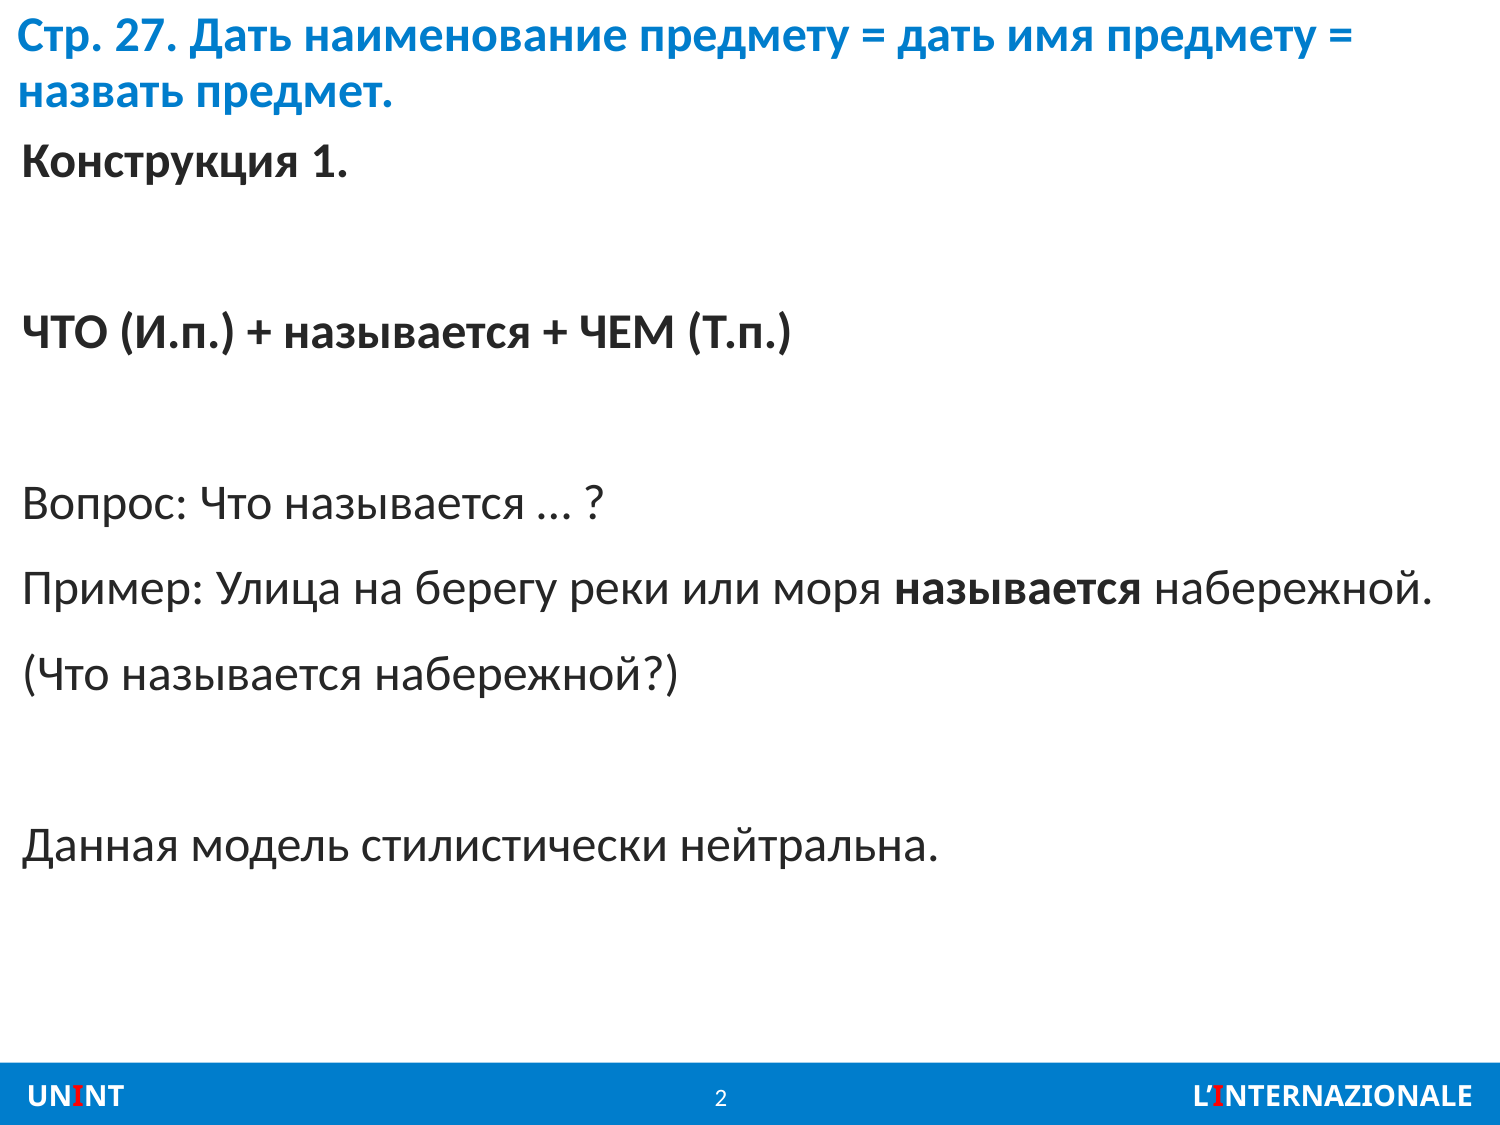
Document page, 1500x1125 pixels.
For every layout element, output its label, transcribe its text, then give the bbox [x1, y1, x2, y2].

slide_number 2 [699, 1074, 801, 1122]
title Стр. 27. Дать наименование предмету = дать имя предмету = назвать предмет. [2, 0, 1495, 114]
list Конструкция 1. ЧТО (И.п.) + называется + ЧЕМ (Т.п.) Вопрос: Что называется … ? Пример: Улица на берегу реки или моря называется набережной. (Что называется набережной?) Данная модель стилистически нейтральна. [7, 125, 1500, 1047]
